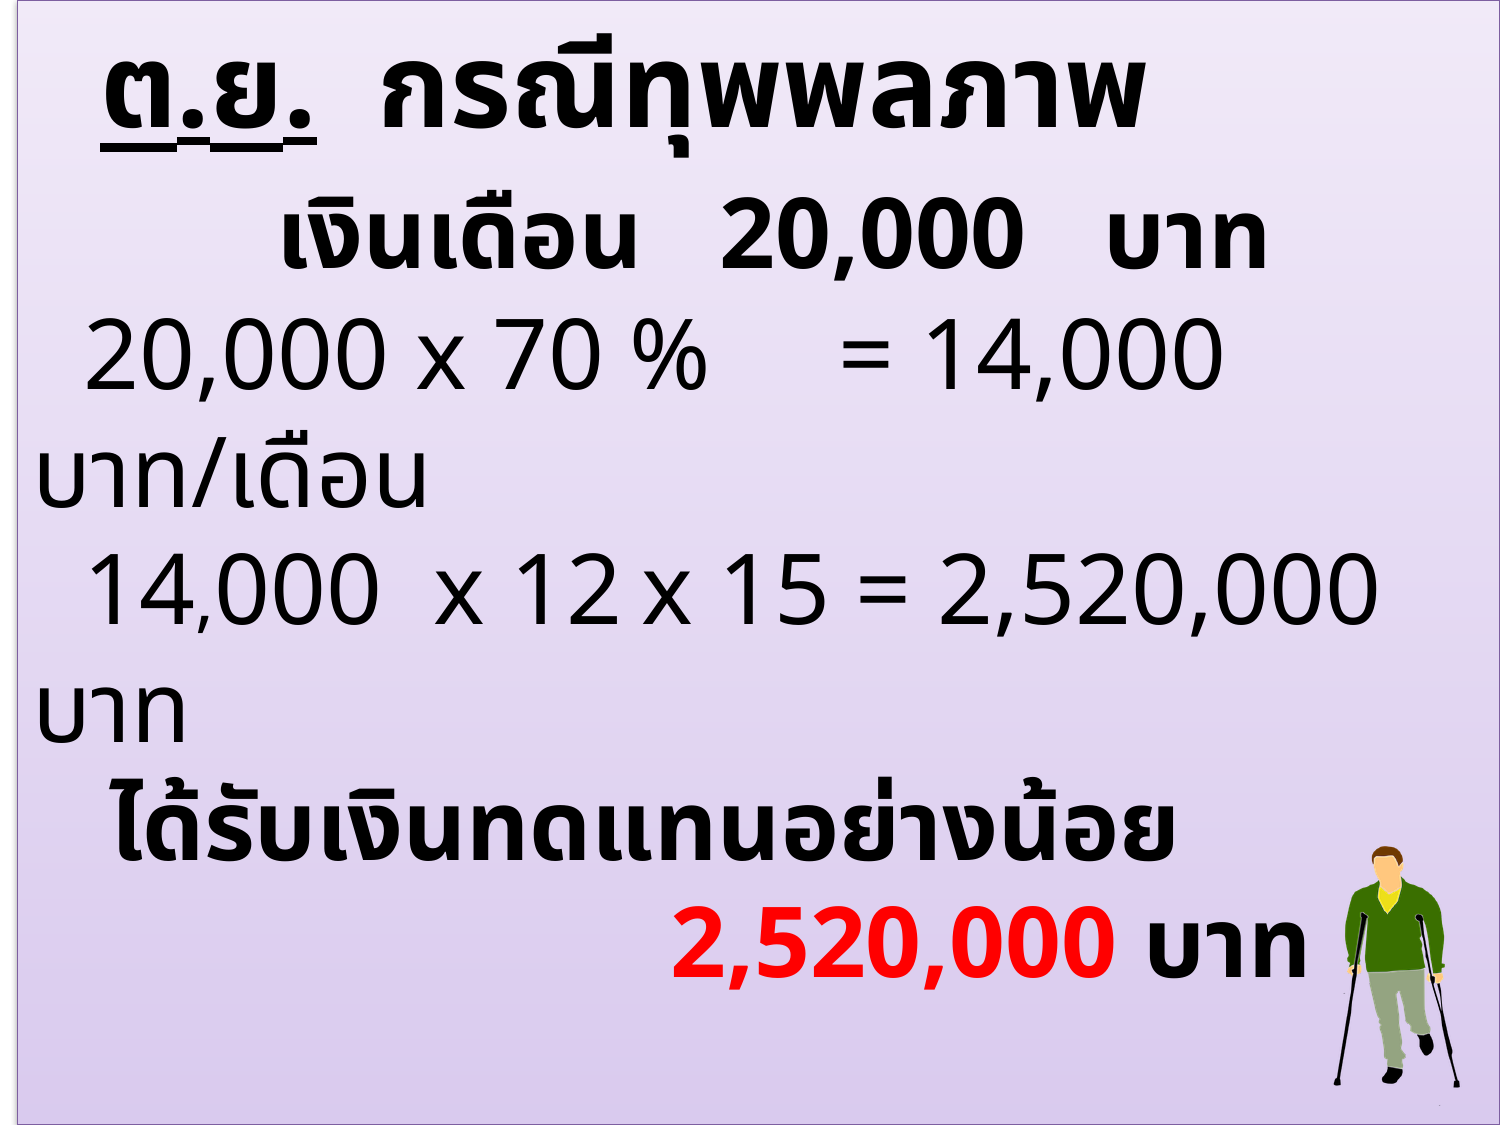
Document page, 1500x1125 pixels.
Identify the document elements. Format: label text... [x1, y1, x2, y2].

picture [1316, 845, 1477, 1107]
title ต.ย. กรณีทุพพลภาพ เงินเดือน 20,000 บาท 20,000 x 70 % = 14,000 บาท/เดือน 14,000 x 12 x 15 = 2,520,000 บาท ได้รับเงินทดแทนอย่างน้อย 2,520,000 บาท [17, 0, 1500, 1125]
